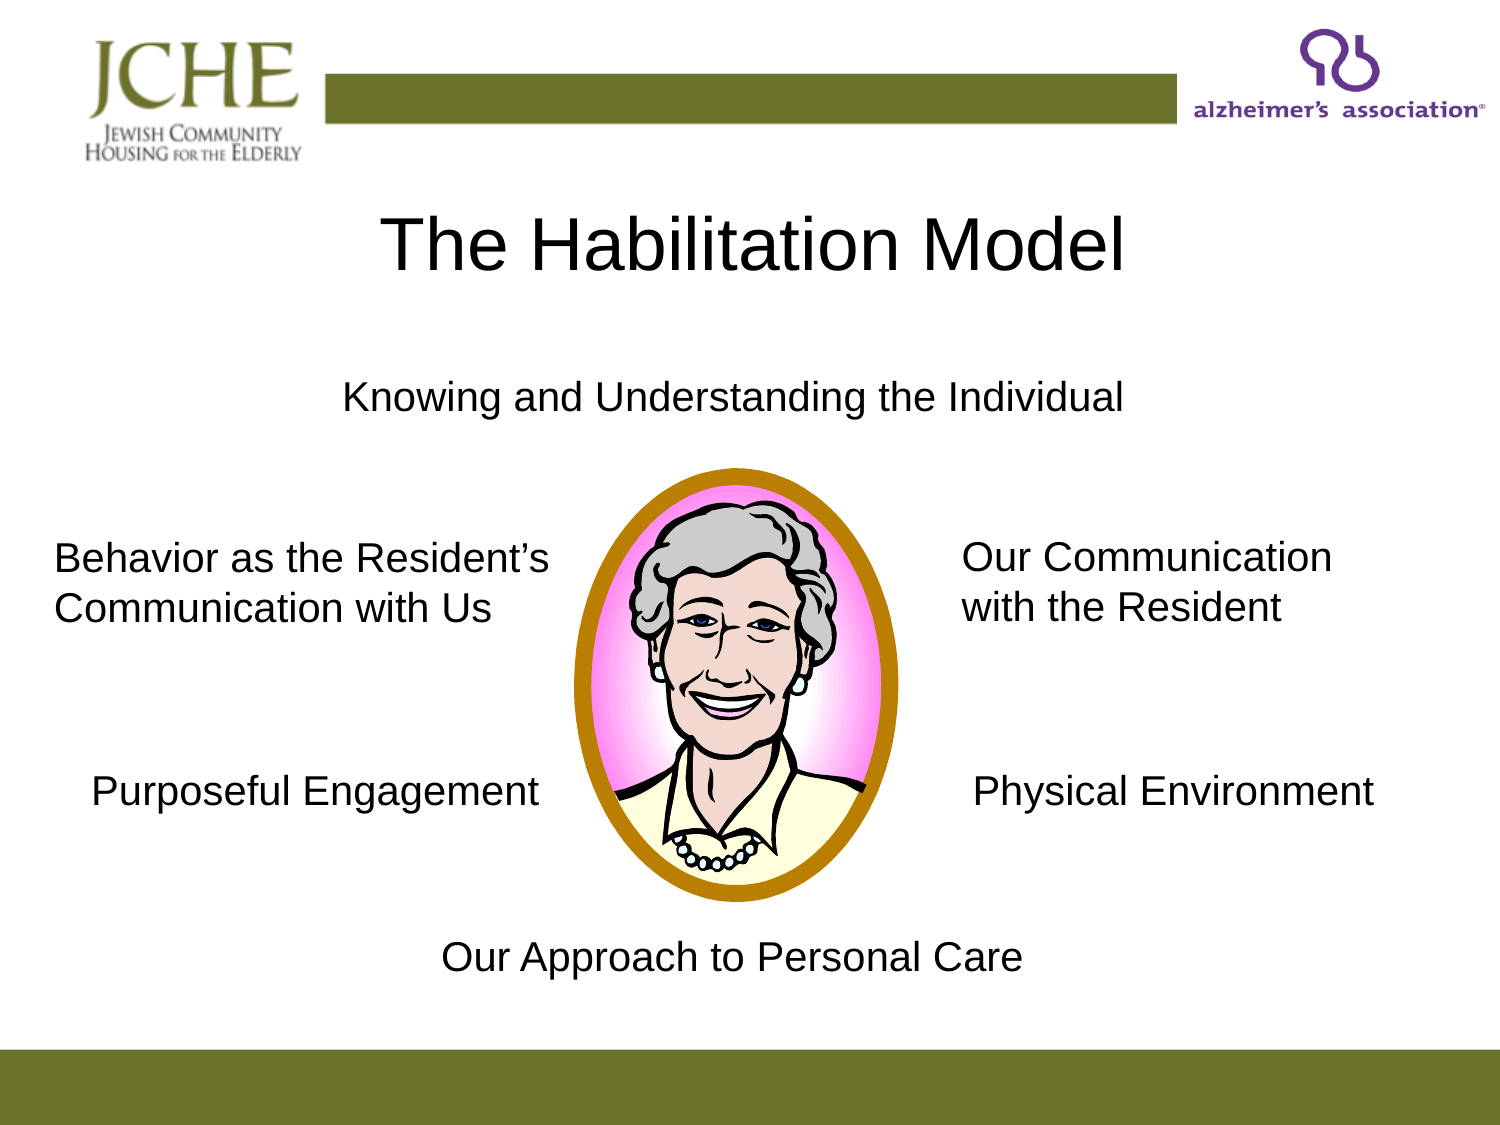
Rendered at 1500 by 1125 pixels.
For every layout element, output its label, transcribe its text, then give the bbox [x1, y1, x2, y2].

subtitle Behavior as the Resident’s Communication with Us [39, 522, 568, 685]
text_box Our Approach to Personal Care [426, 922, 1046, 988]
text_box Our Communication with the Resident [946, 522, 1397, 638]
text_box Knowing and Understanding the Individual [327, 362, 1146, 428]
text_box Purposeful Engagement [76, 756, 563, 822]
picture [0, 0, 1500, 1125]
text_box The Habilitation Model [171, 187, 1335, 293]
text_box Physical Environment [957, 756, 1397, 822]
